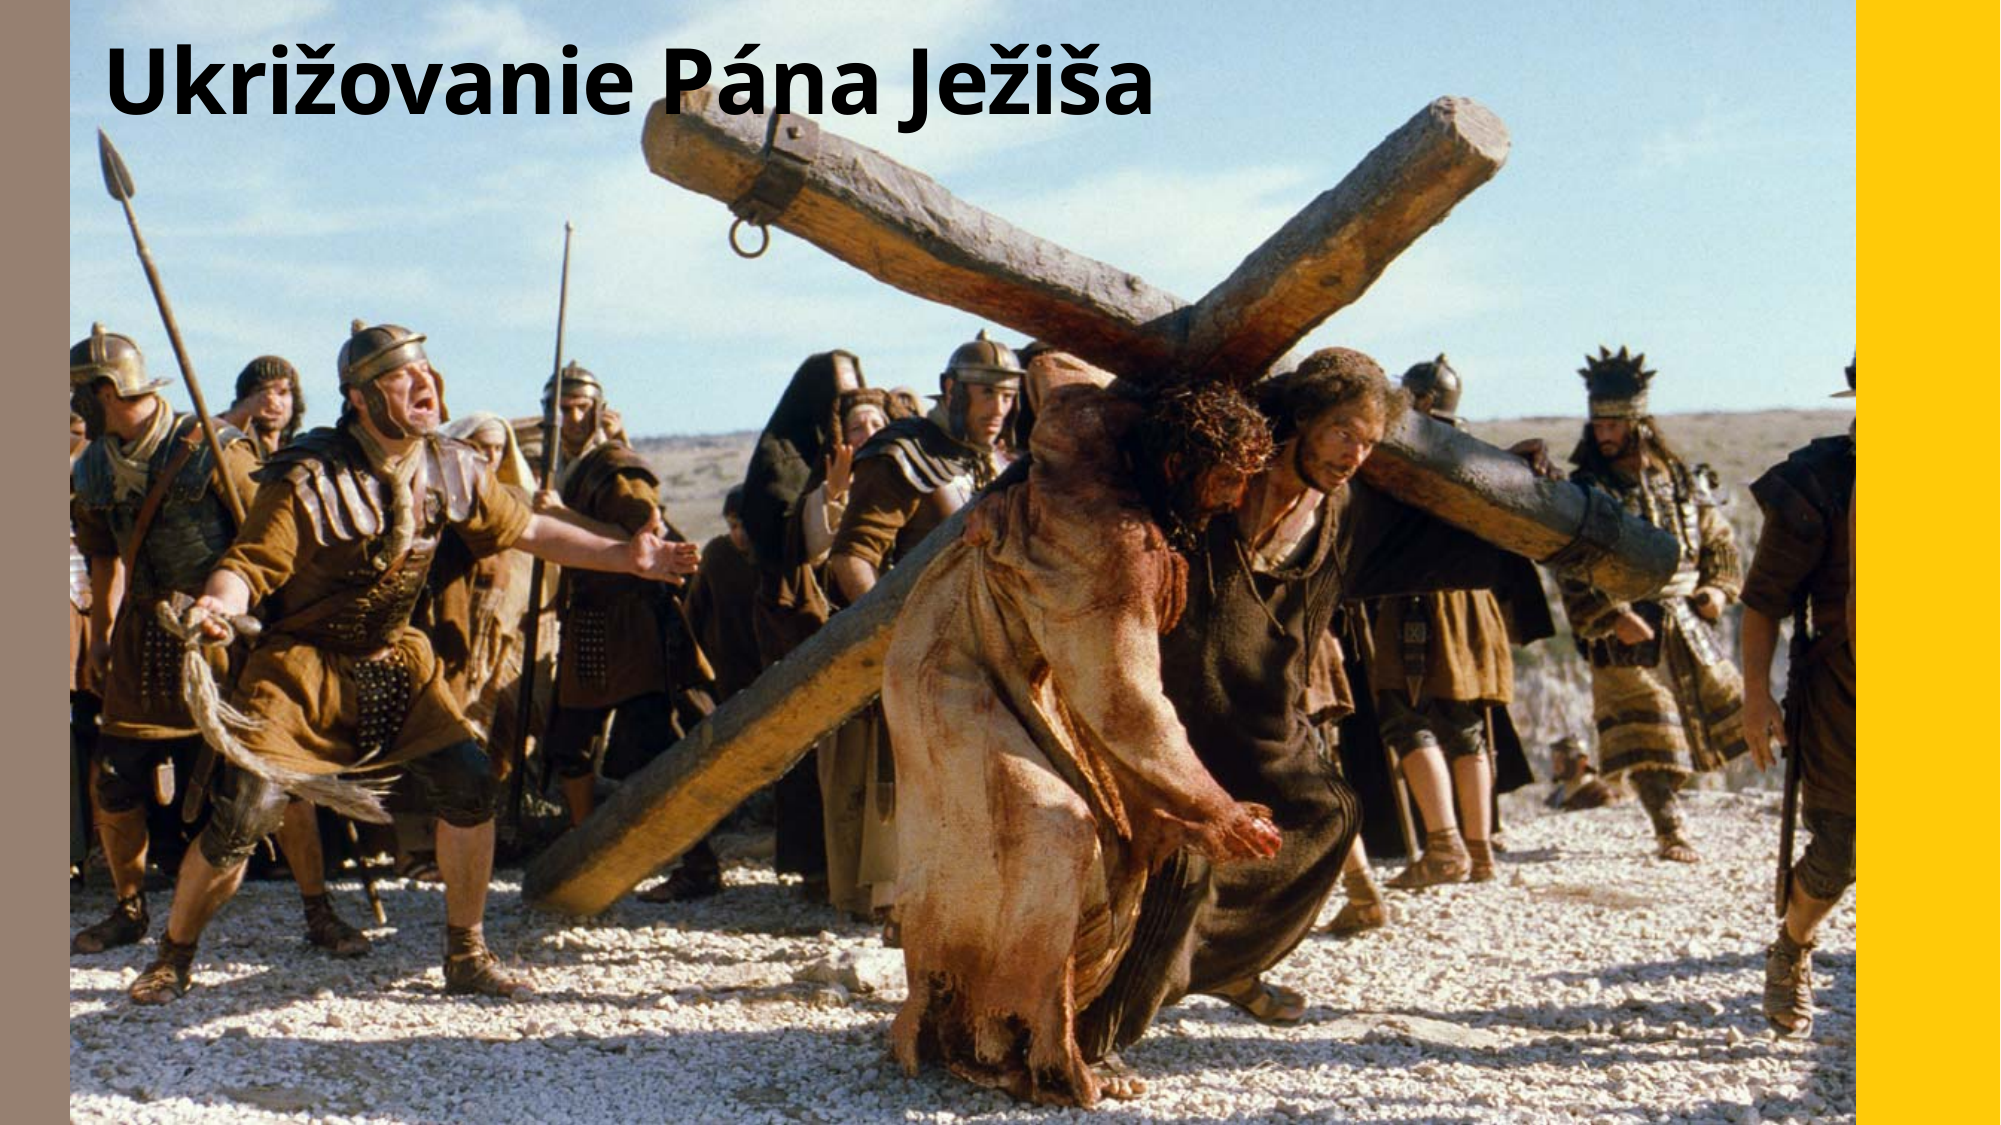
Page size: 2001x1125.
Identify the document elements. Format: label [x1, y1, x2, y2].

list [70, 0, 1856, 1125]
